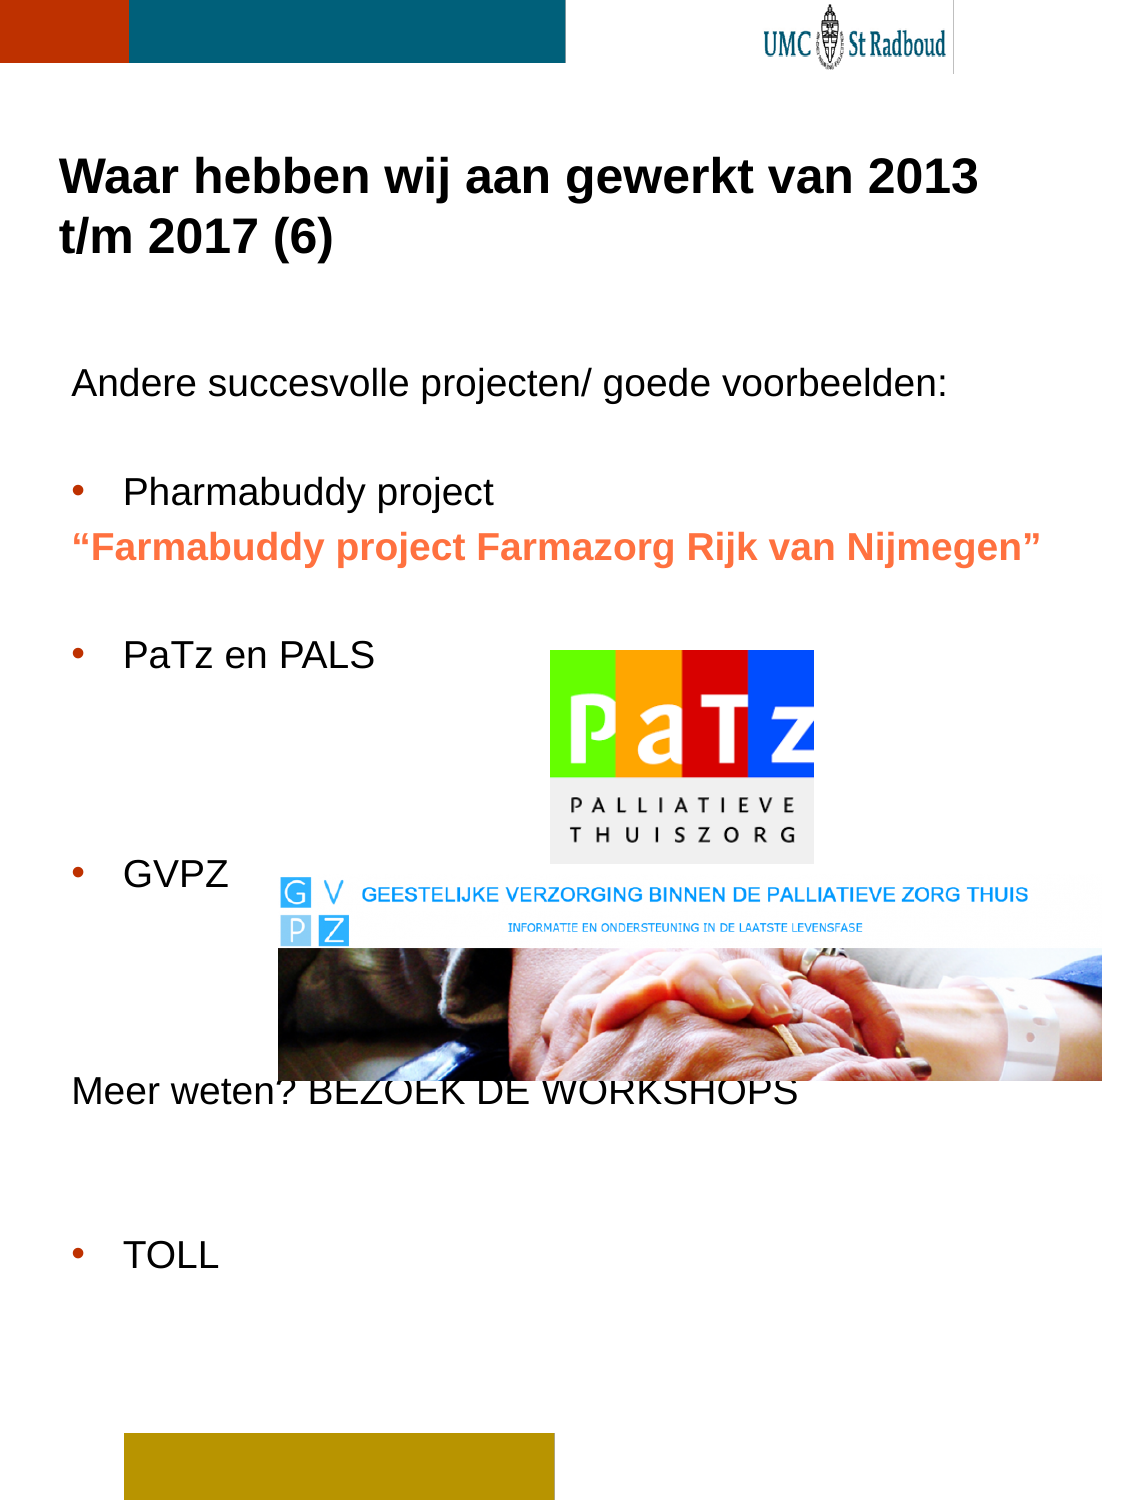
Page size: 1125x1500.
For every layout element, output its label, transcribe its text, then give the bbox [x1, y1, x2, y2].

picture [123, 1432, 555, 1500]
picture [0, 0, 566, 65]
title Waar hebben wij aan gewerkt van 2013 t/m 2017 (6) [43, 78, 1057, 329]
picture [278, 874, 1102, 1081]
picture [549, 650, 814, 865]
picture [755, 0, 954, 76]
list Andere succesvolle projecten/ goede voorbeelden: Pharmabuddy project “Farmabuddy project Farmazorg Rijk van Nijmegen” PaTz en PALS GVPZ Meer weten? BEZOEK DE WORKSHOPS TOLL [56, 350, 1069, 1340]
